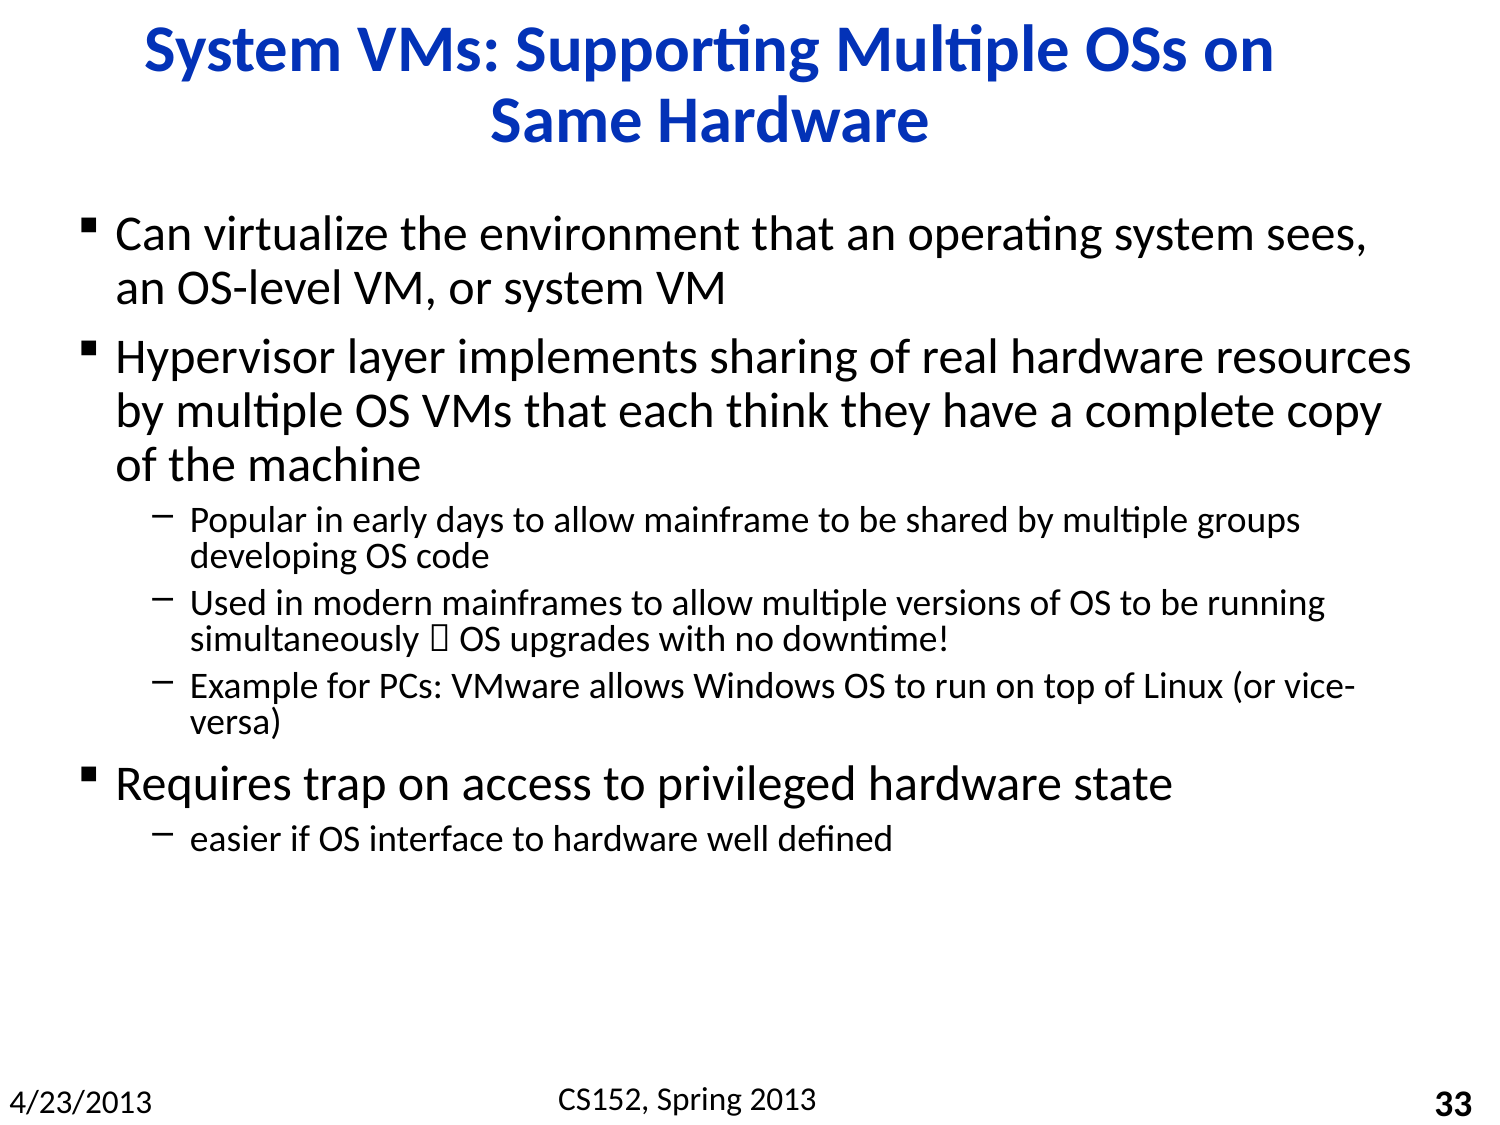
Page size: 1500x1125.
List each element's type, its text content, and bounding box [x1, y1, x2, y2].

list Can virtualize the environment that an operating system sees, an OS-level VM, or system VM Hypervisor layer implements sharing of real hardware resources by multiple OS VMs that each think they have a complete copy of the machine Popular in early days to allow mainframe to be shared by multiple groups developing OS code Used in modern mainframes to allow multiple versions of OS to be running simultaneously  OS upgrades with no downtime! Example for PCs: VMware allows Windows OS to run on top of Linux (or vice-versa) Requires trap on access to privileged hardware state easier if OS interface to hardware well defined [62, 199, 1438, 1038]
title System VMs: Supporting Multiple OSs on Same Hardware [112, 24, 1310, 147]
slide_number 33 [1174, 1076, 1488, 1125]
